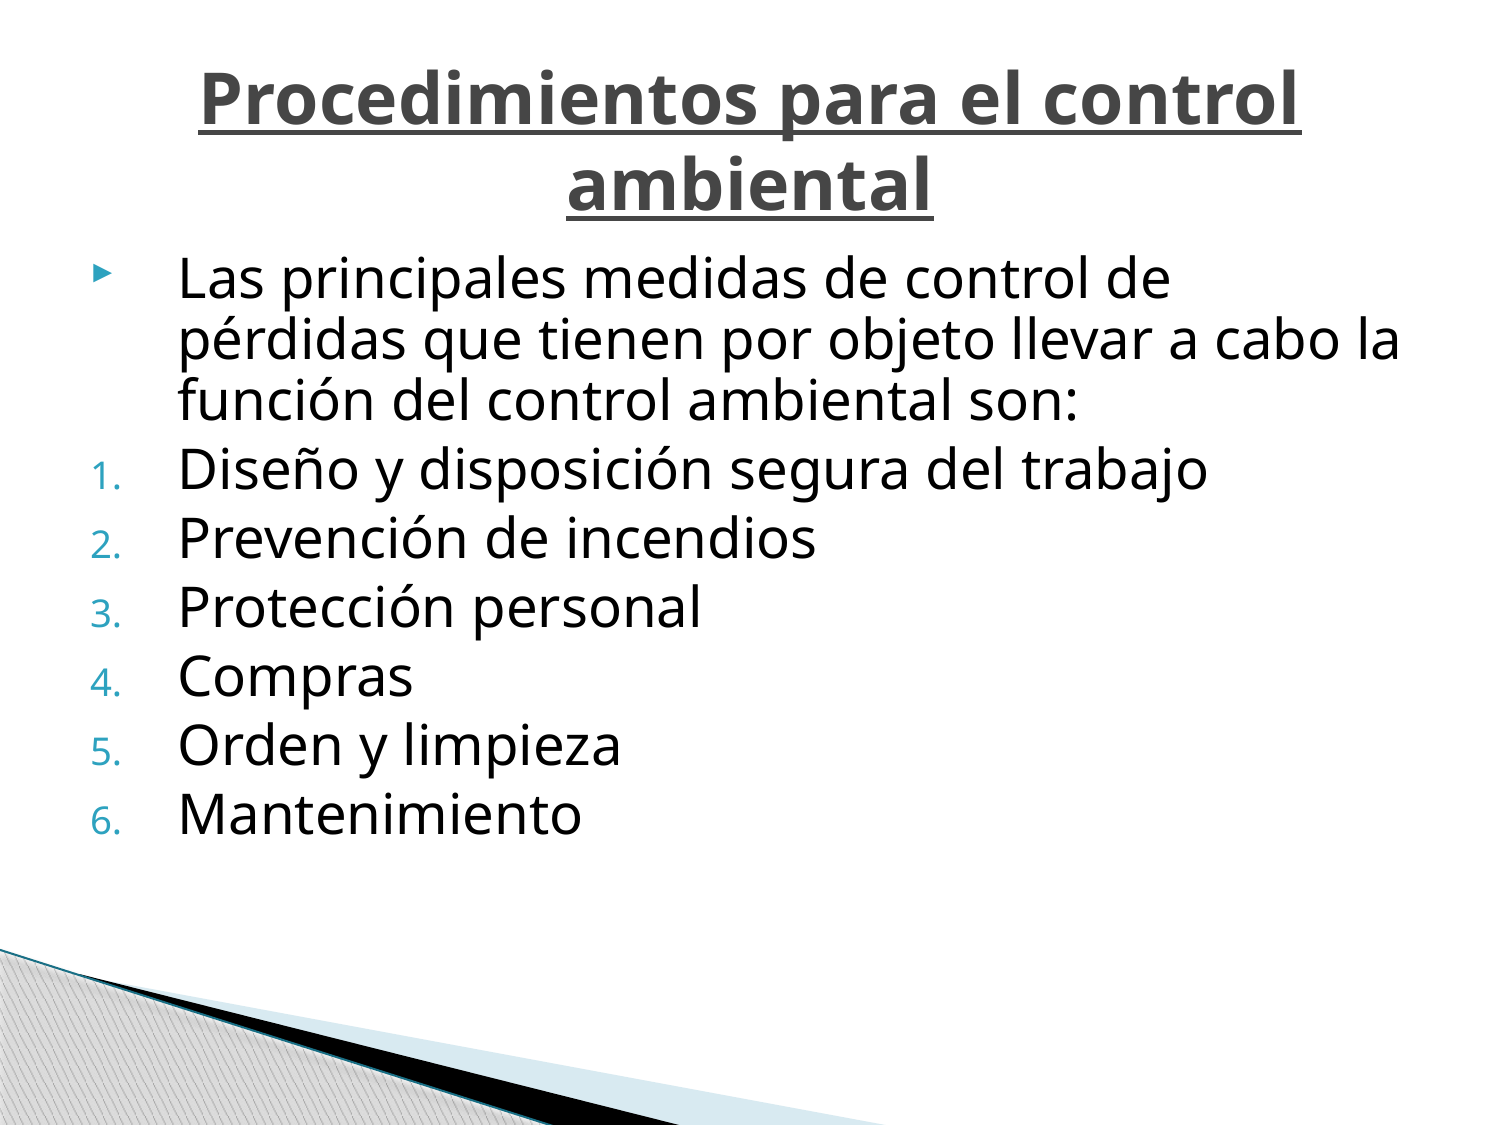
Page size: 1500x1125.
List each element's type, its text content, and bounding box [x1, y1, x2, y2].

title Procedimientos para el control ambiental [75, 45, 1425, 233]
list Las principales medidas de control de pérdidas que tienen por objeto llevar a cabo la función del control ambiental son: Diseño y disposición segura del trabajo Prevención de incendios Protección personal Compras Orden y limpieza Mantenimiento [74, 242, 1426, 986]
